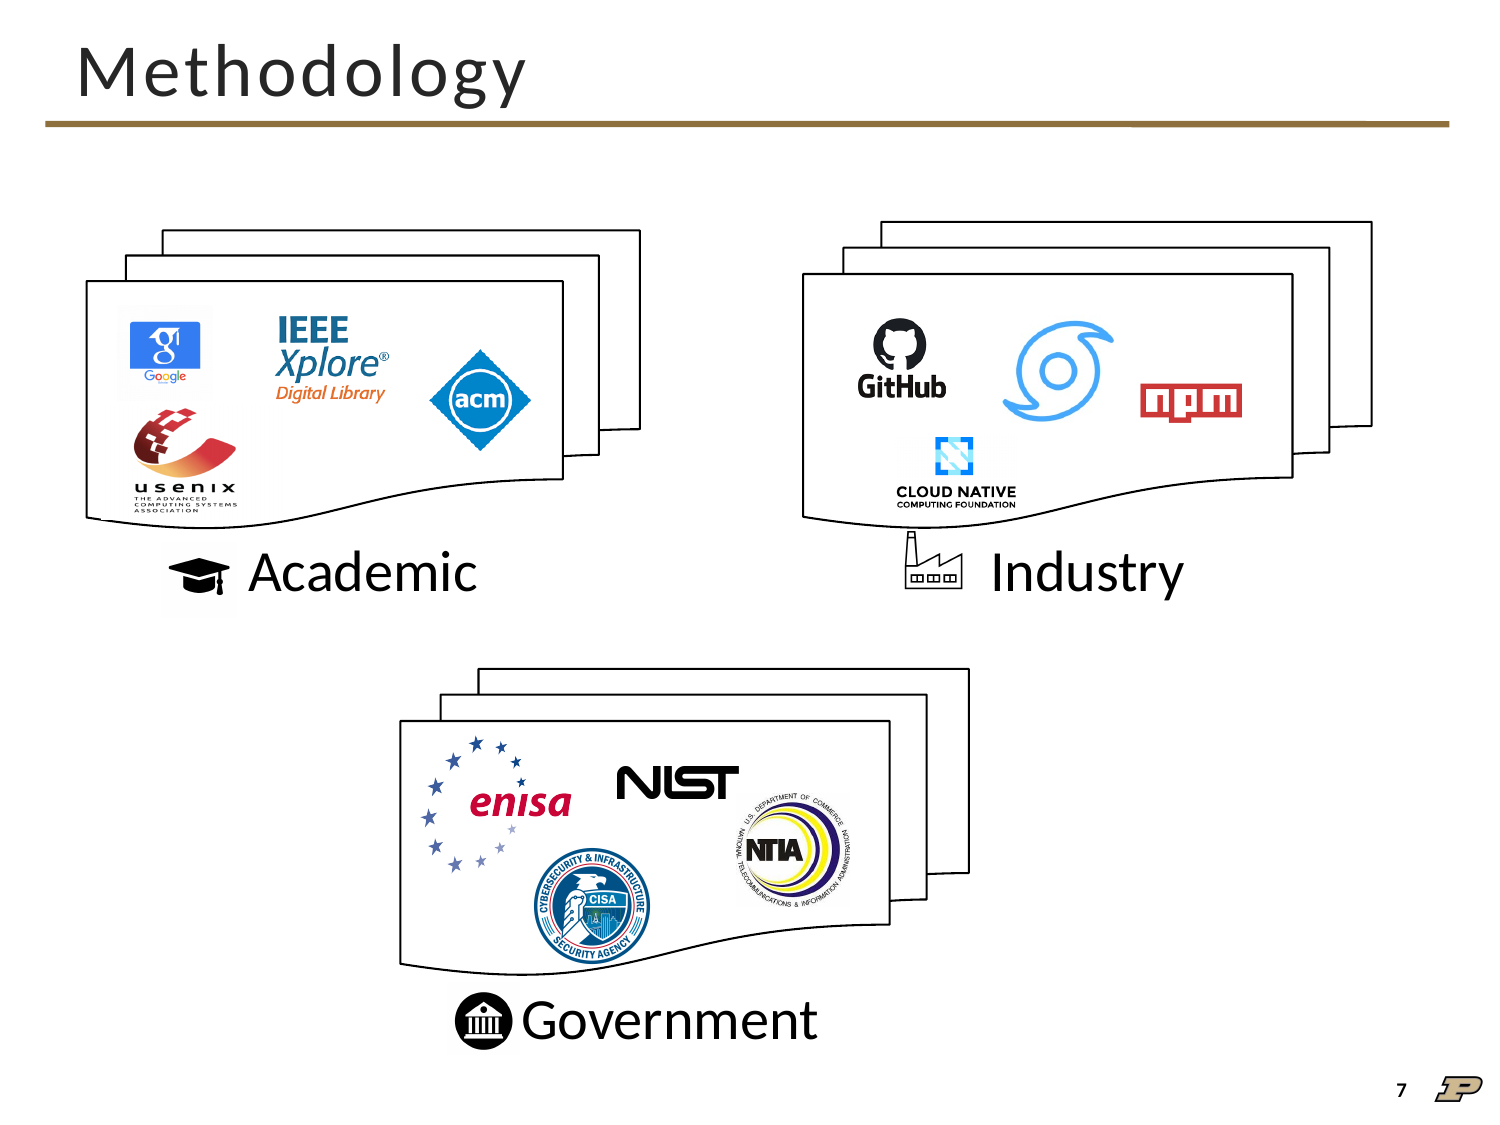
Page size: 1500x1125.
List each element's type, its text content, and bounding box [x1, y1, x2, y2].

picture [117, 305, 213, 401]
picture [449, 369, 512, 432]
picture [447, 982, 520, 1055]
picture [429, 349, 531, 451]
picture [161, 542, 237, 618]
text_box Industry [875, 525, 1300, 611]
text_box [85, 229, 641, 525]
slide_number 7 [1371, 1059, 1432, 1120]
picture [617, 766, 850, 907]
picture [822, 278, 1018, 510]
picture [1001, 315, 1114, 427]
picture [101, 297, 407, 521]
text_box [802, 220, 1373, 527]
picture [894, 520, 974, 600]
title Methodology [43, 17, 1368, 127]
picture [1133, 345, 1249, 461]
picture [419, 727, 652, 966]
picture [1434, 1076, 1483, 1102]
text_box Government [400, 973, 940, 1059]
text_box Academic [78, 525, 648, 611]
picture [482, 402, 531, 451]
text_box [399, 667, 970, 973]
